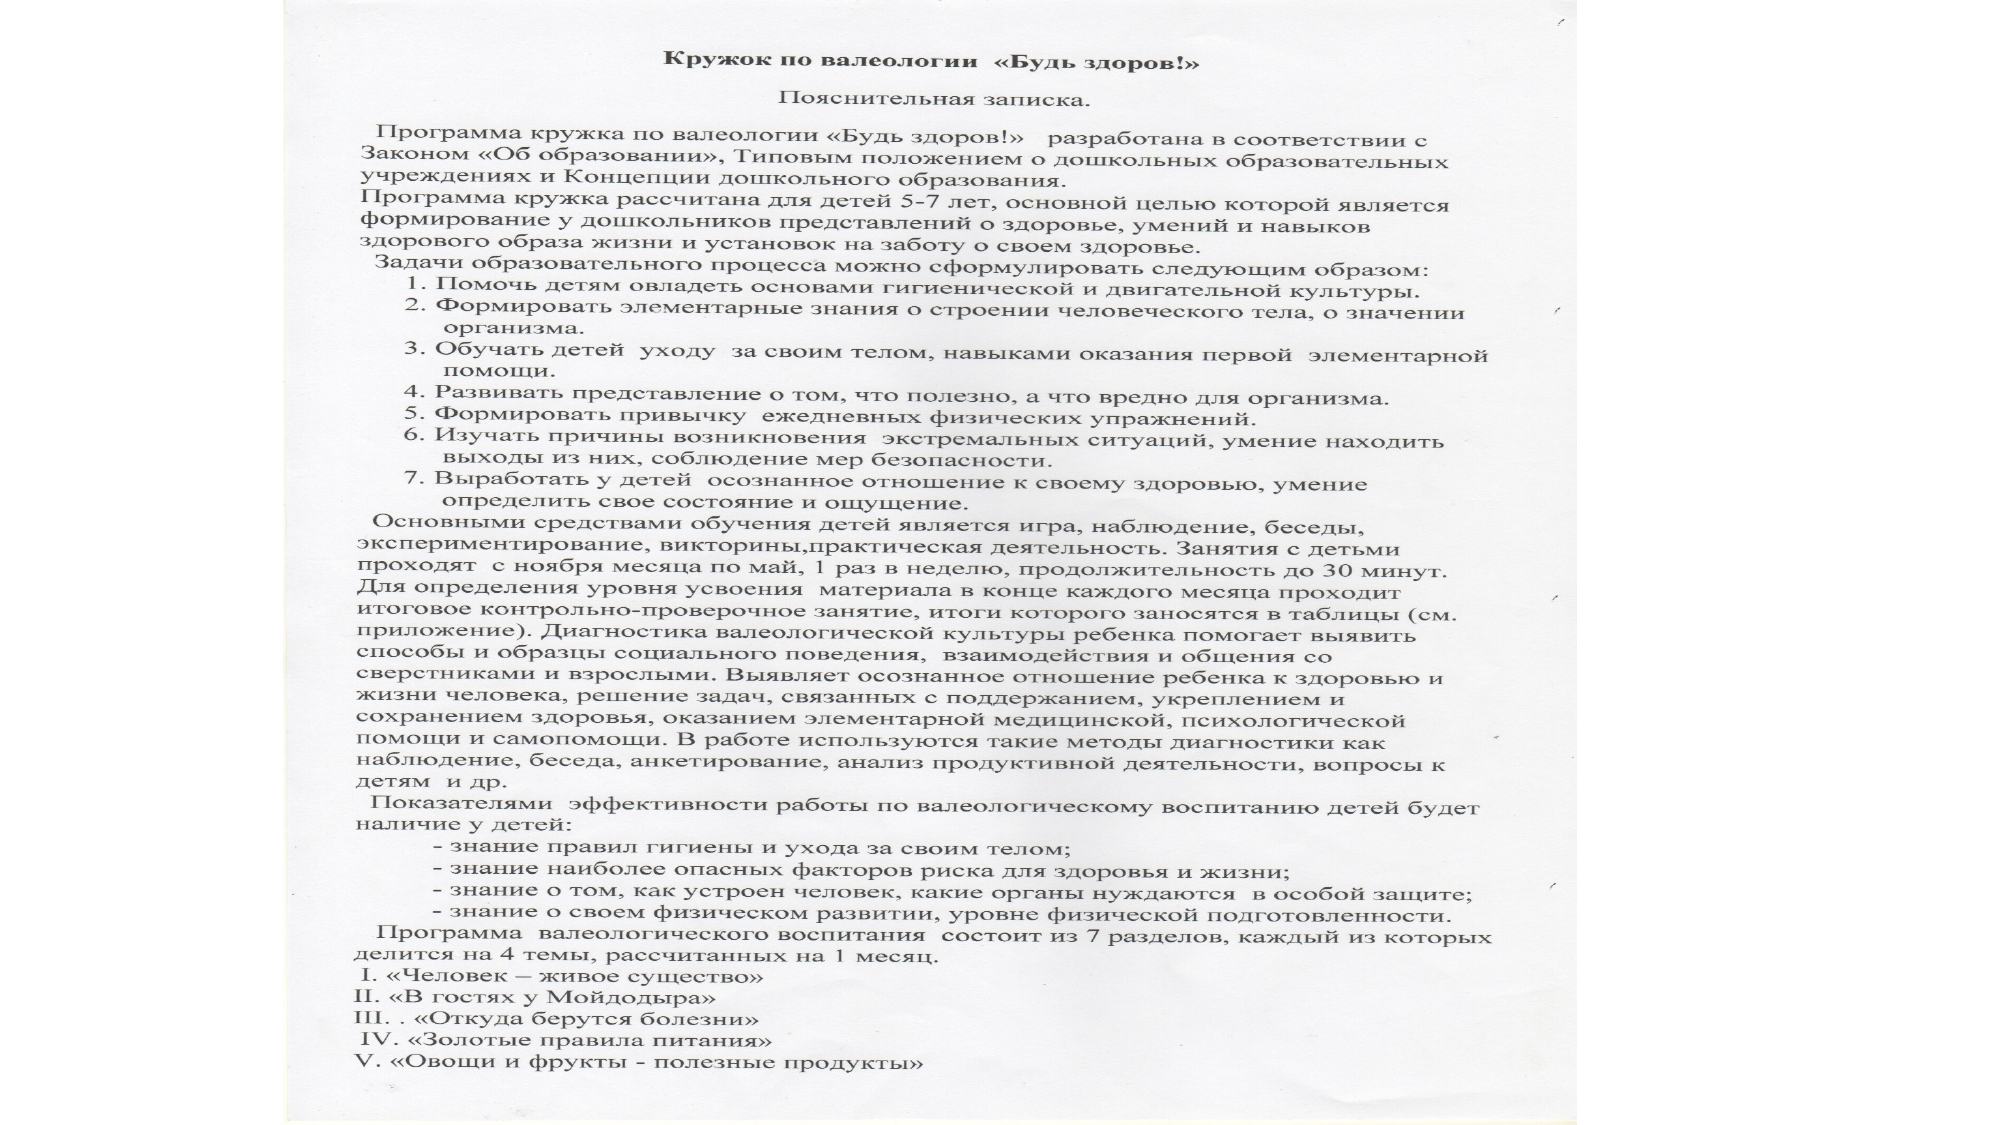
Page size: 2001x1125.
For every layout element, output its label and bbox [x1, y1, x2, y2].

picture [283, 0, 1577, 1125]
